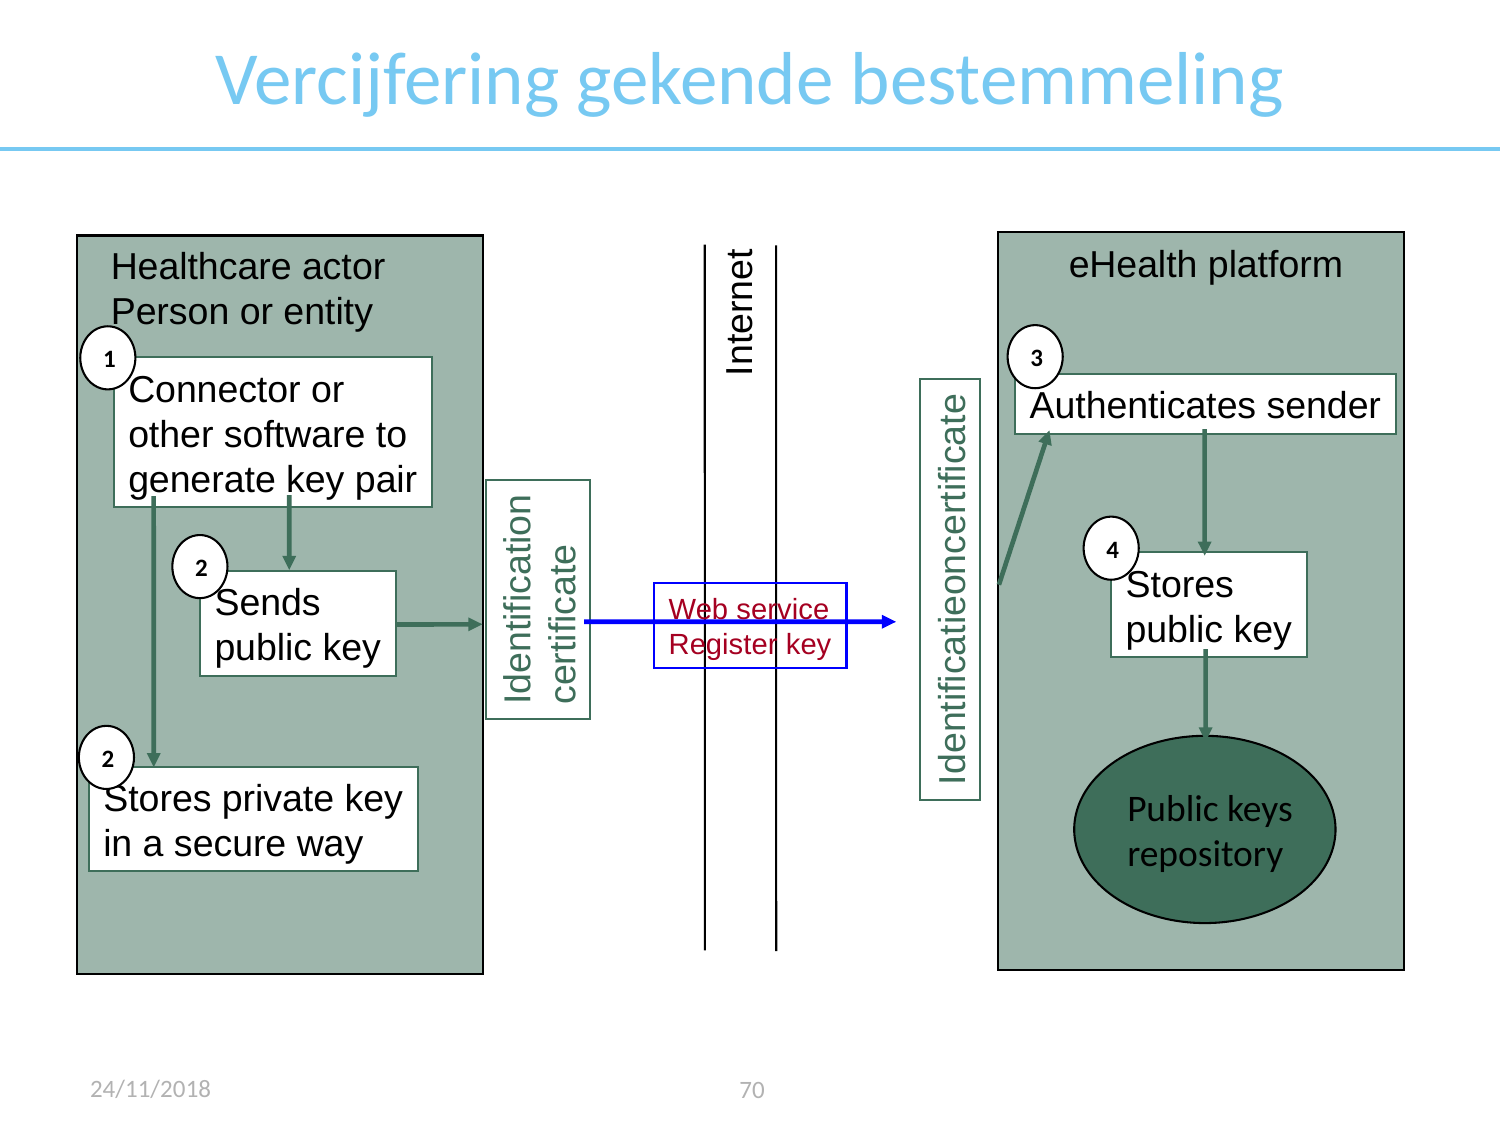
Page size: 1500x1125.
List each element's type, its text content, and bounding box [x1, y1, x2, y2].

title Vercijfering gekende bestemmeling [0, 0, 1500, 149]
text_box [76, 231, 1405, 974]
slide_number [75, 1057, 425, 1118]
slide_number 70 [577, 1058, 928, 1119]
